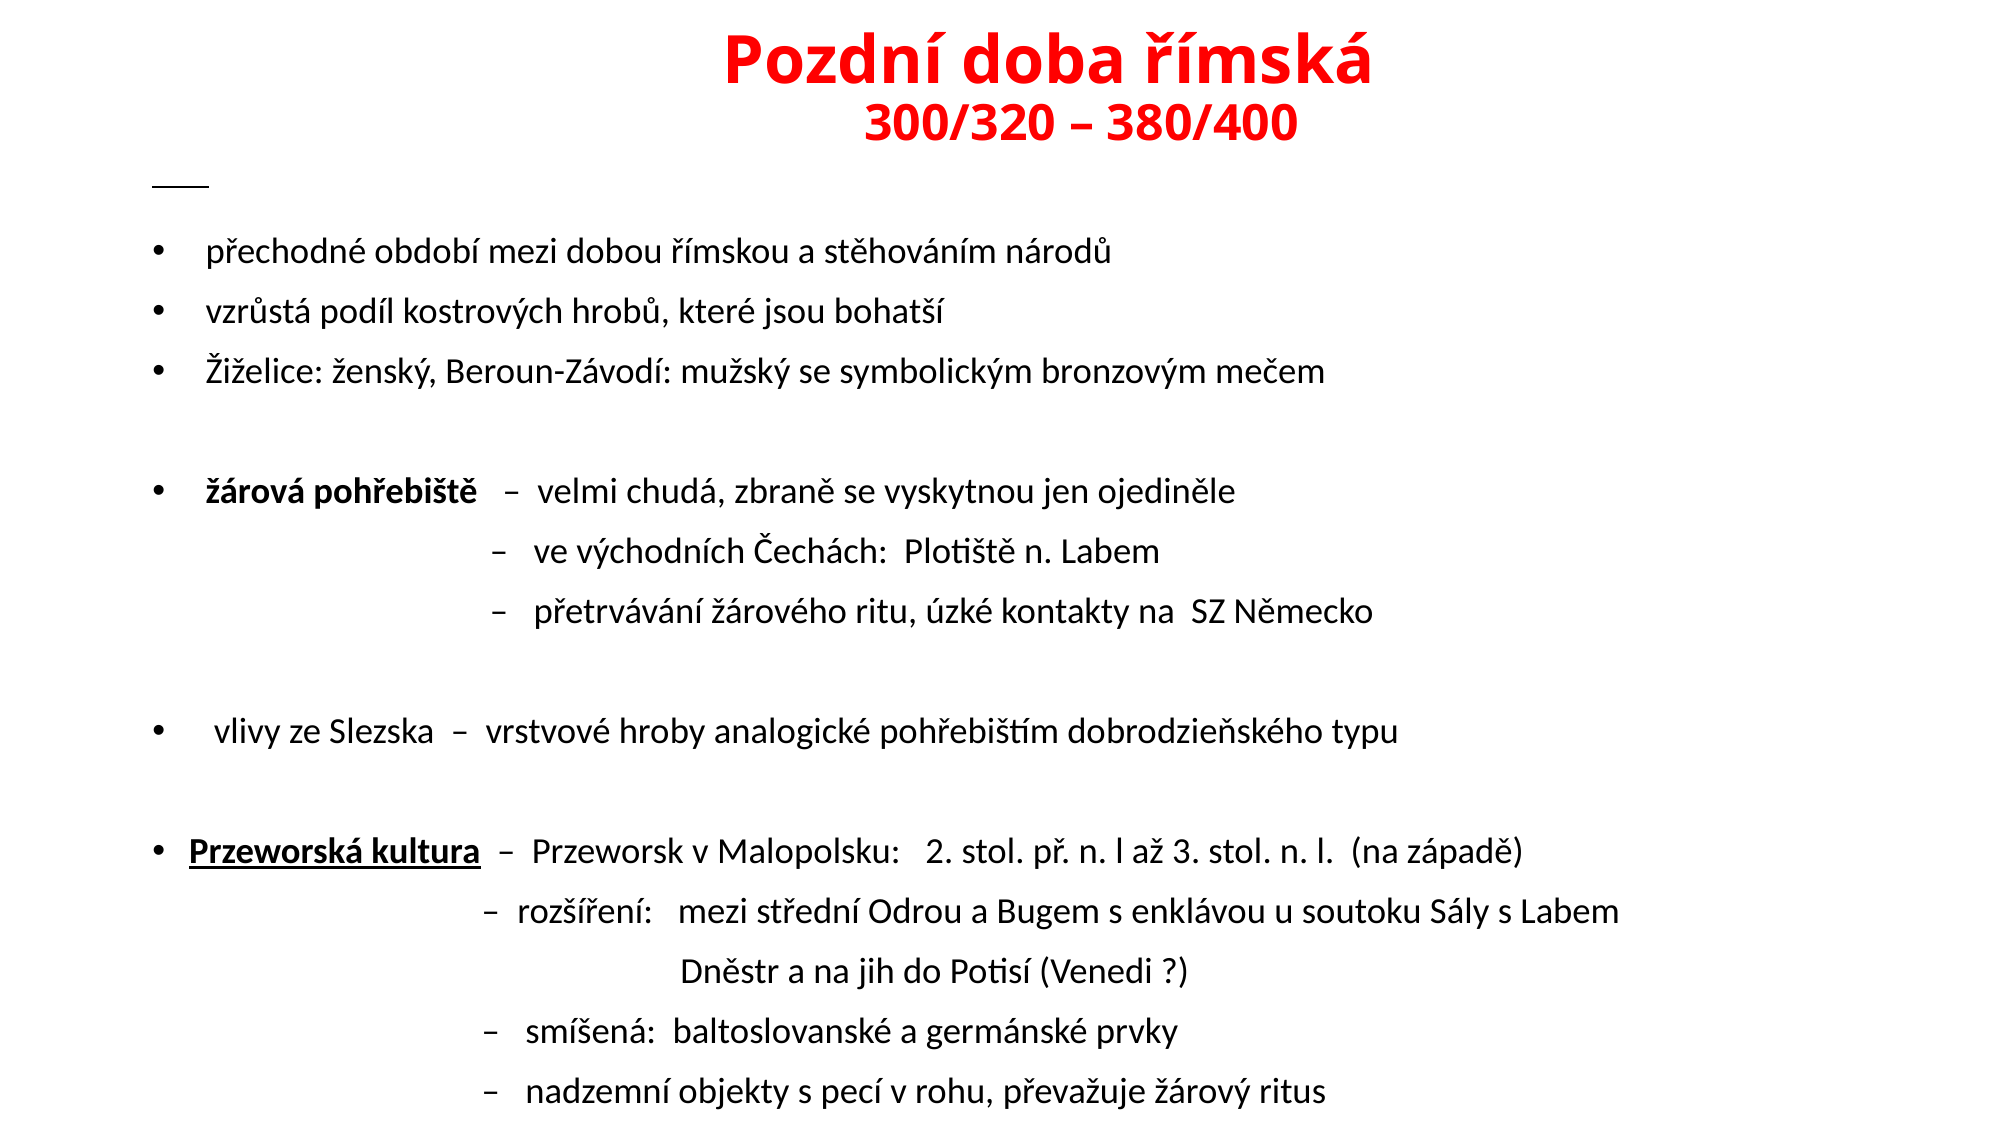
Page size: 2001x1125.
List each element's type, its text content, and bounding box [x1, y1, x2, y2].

list přechodné období mezi dobou římskou a stěhováním národů vzrůstá podíl kostrových hrobů, které jsou bohatší Žiželice: ženský, Beroun-Závodí: mužský se symbolickým bronzovým mečem žárová pohřebiště – velmi chudá, zbraně se vyskytnou jen ojediněle – ve východních Čechách: Plotiště n. Labem – přetrvávání žárového ritu, úzké kontakty na SZ Německo vlivy ze Slezska – vrstvové hroby analogické pohřebištím dobrodzieňského typu Przeworská kultura – Przeworsk v Malopolsku: 2. stol. př. n. l až 3. stol. n. l. (na západě) – rozšíření: mezi střední Odrou a Bugem s enklávou u soutoku Sály s Labem Dněstr a na jih do Potisí (Venedi ?) – smíšená: baltoslovanské a germánské prvky – nadzemní objekty s pecí v rohu, převažuje žárový ritus [137, 160, 1972, 1125]
title Pozdní doba římská 300/320 – 380/400 [137, 0, 1863, 160]
